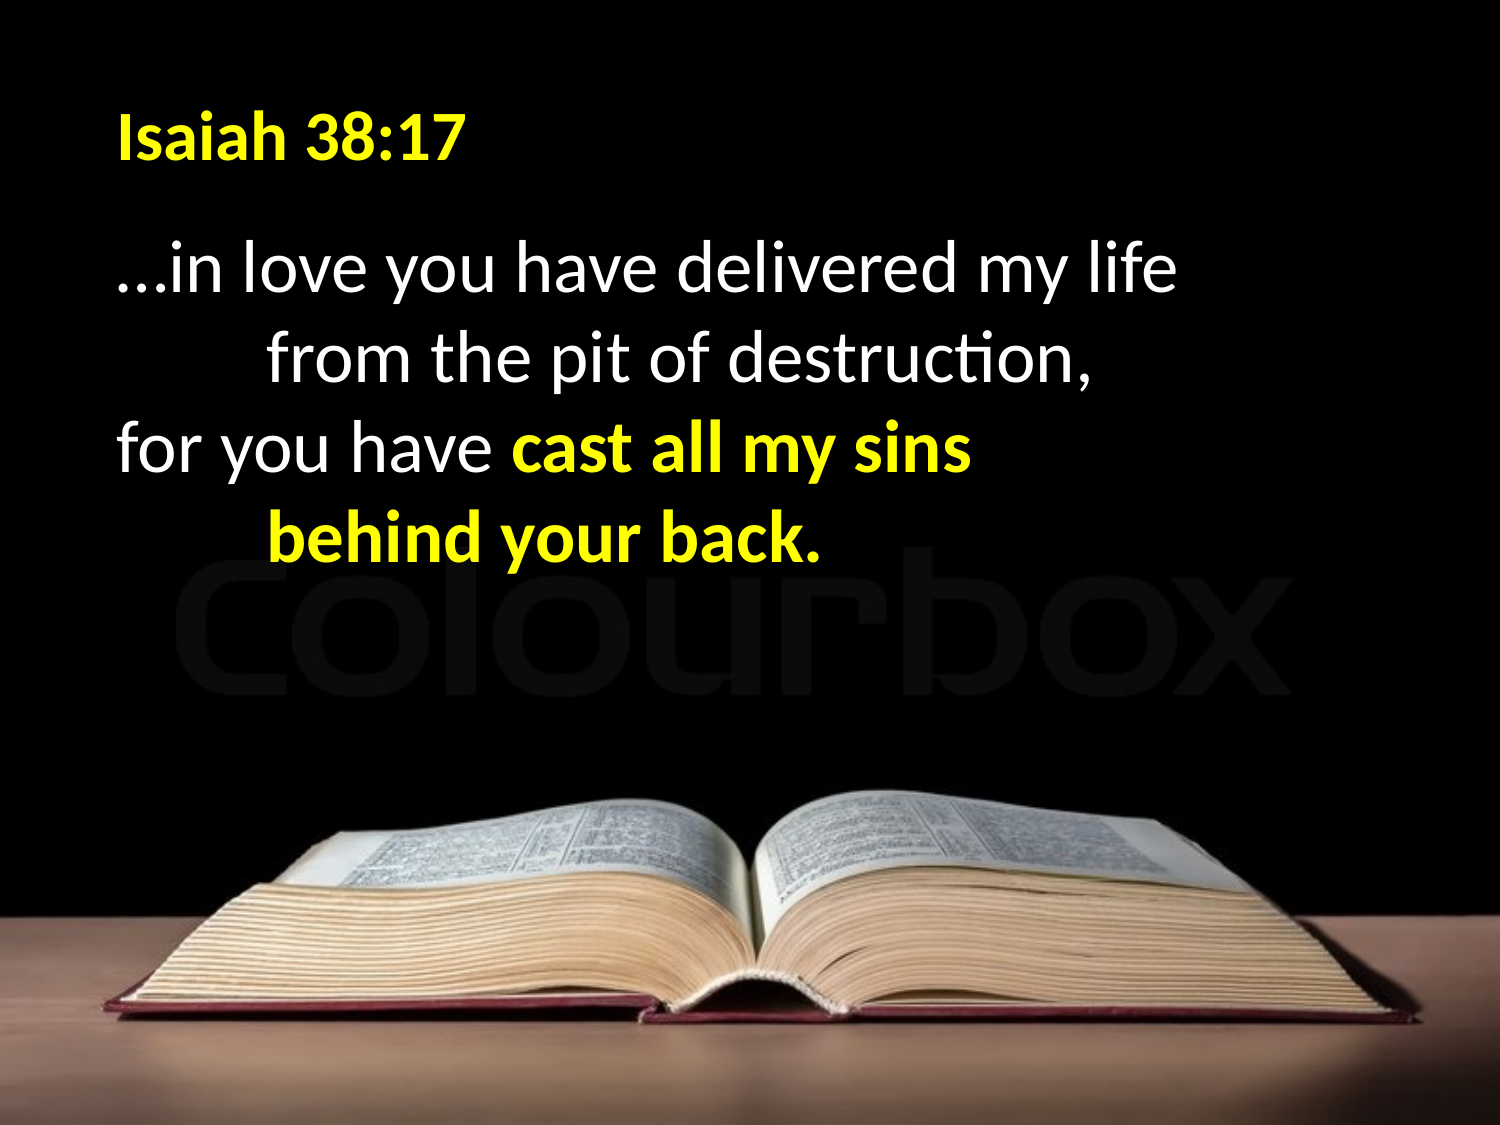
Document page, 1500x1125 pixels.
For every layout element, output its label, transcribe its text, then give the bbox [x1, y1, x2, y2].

list Isaiah 38:17 …in love you have delivered my life from the pit of destruction, for you have cast all my sins behind your back. [101, 82, 1398, 124]
picture [0, 125, 1500, 1125]
